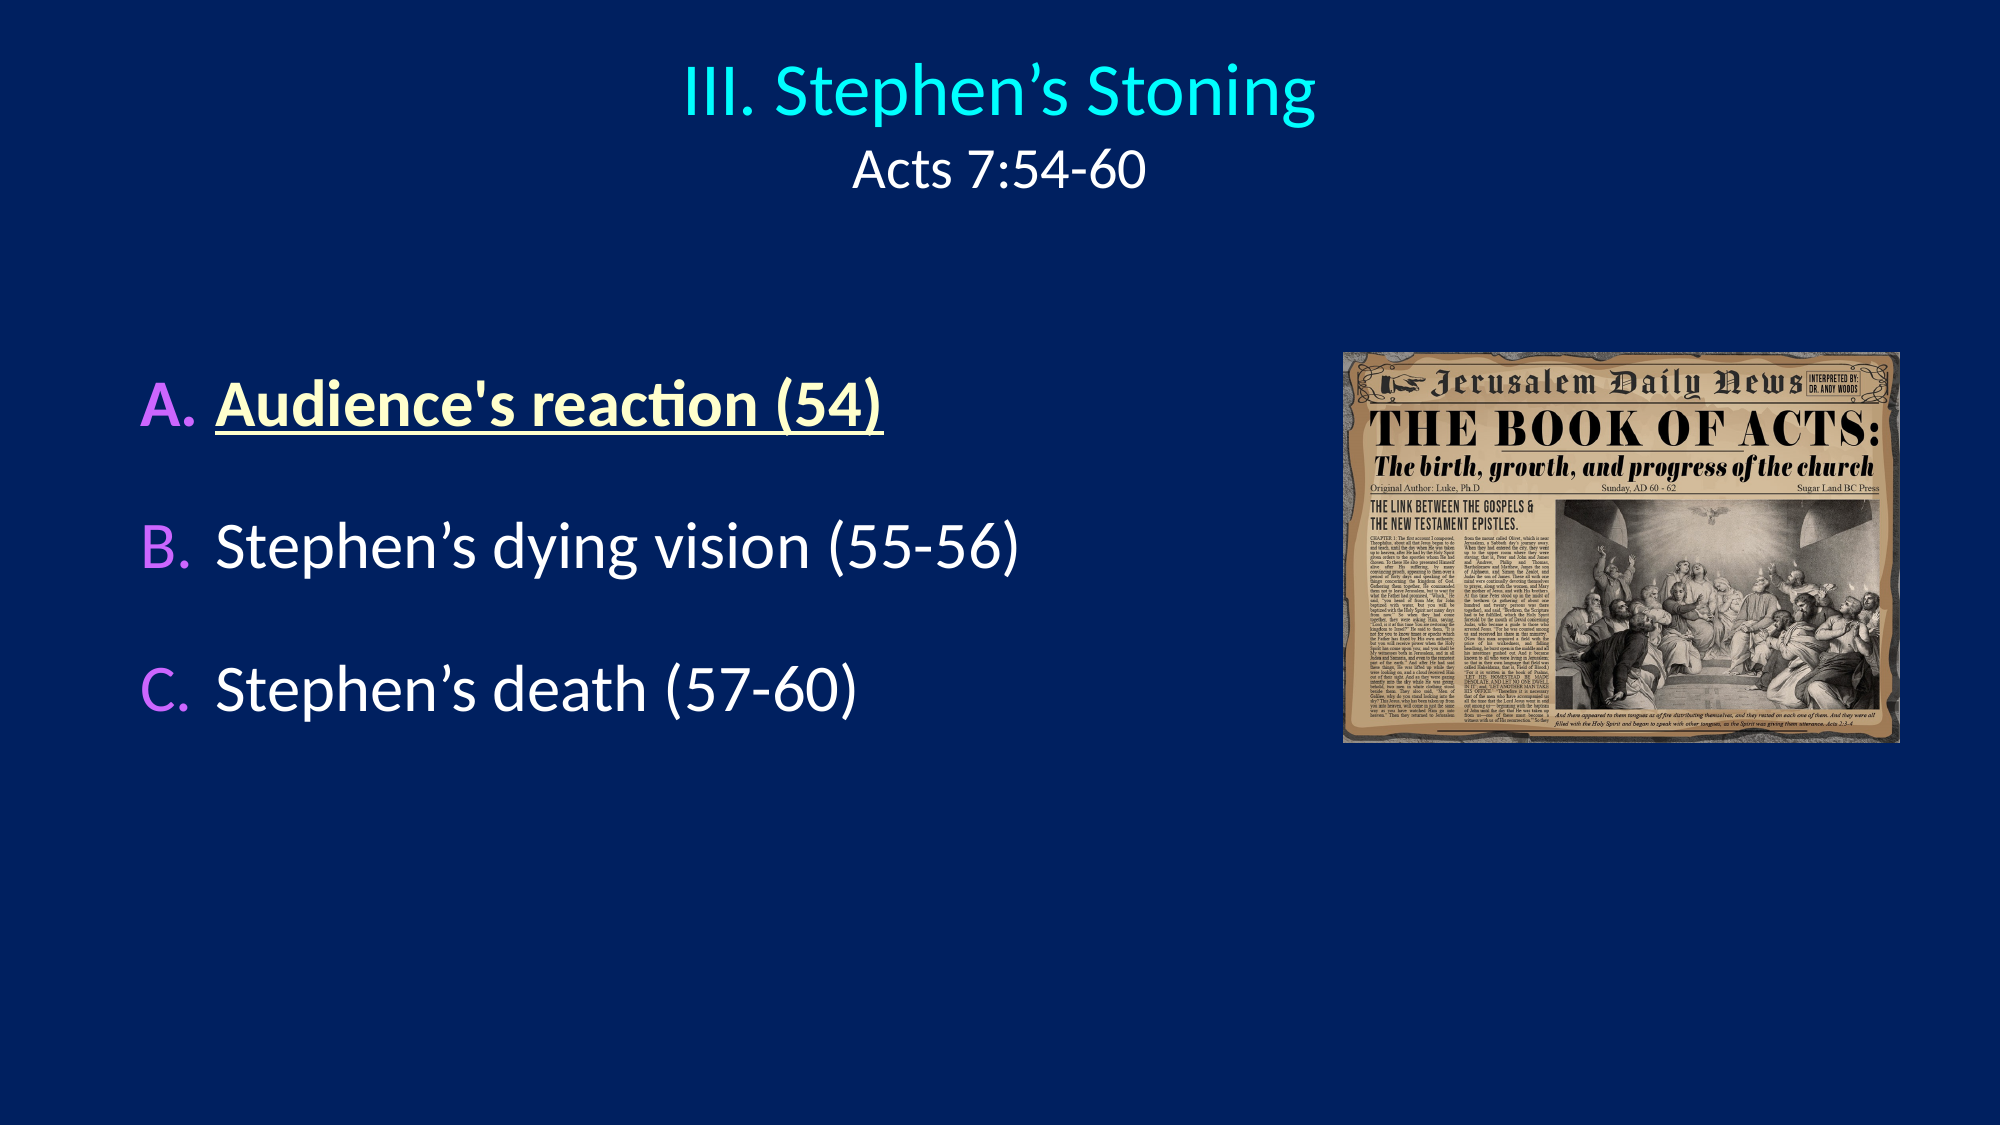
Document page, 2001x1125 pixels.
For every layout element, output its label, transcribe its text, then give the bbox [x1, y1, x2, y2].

text_box III. Stephen’s Stoning Acts 7:54-60 [430, 33, 1570, 208]
list Audience's reaction (54) Stephen’s dying vision (55-56) Stephen’s death (57-60) [125, 352, 1343, 743]
picture [1343, 352, 1900, 743]
